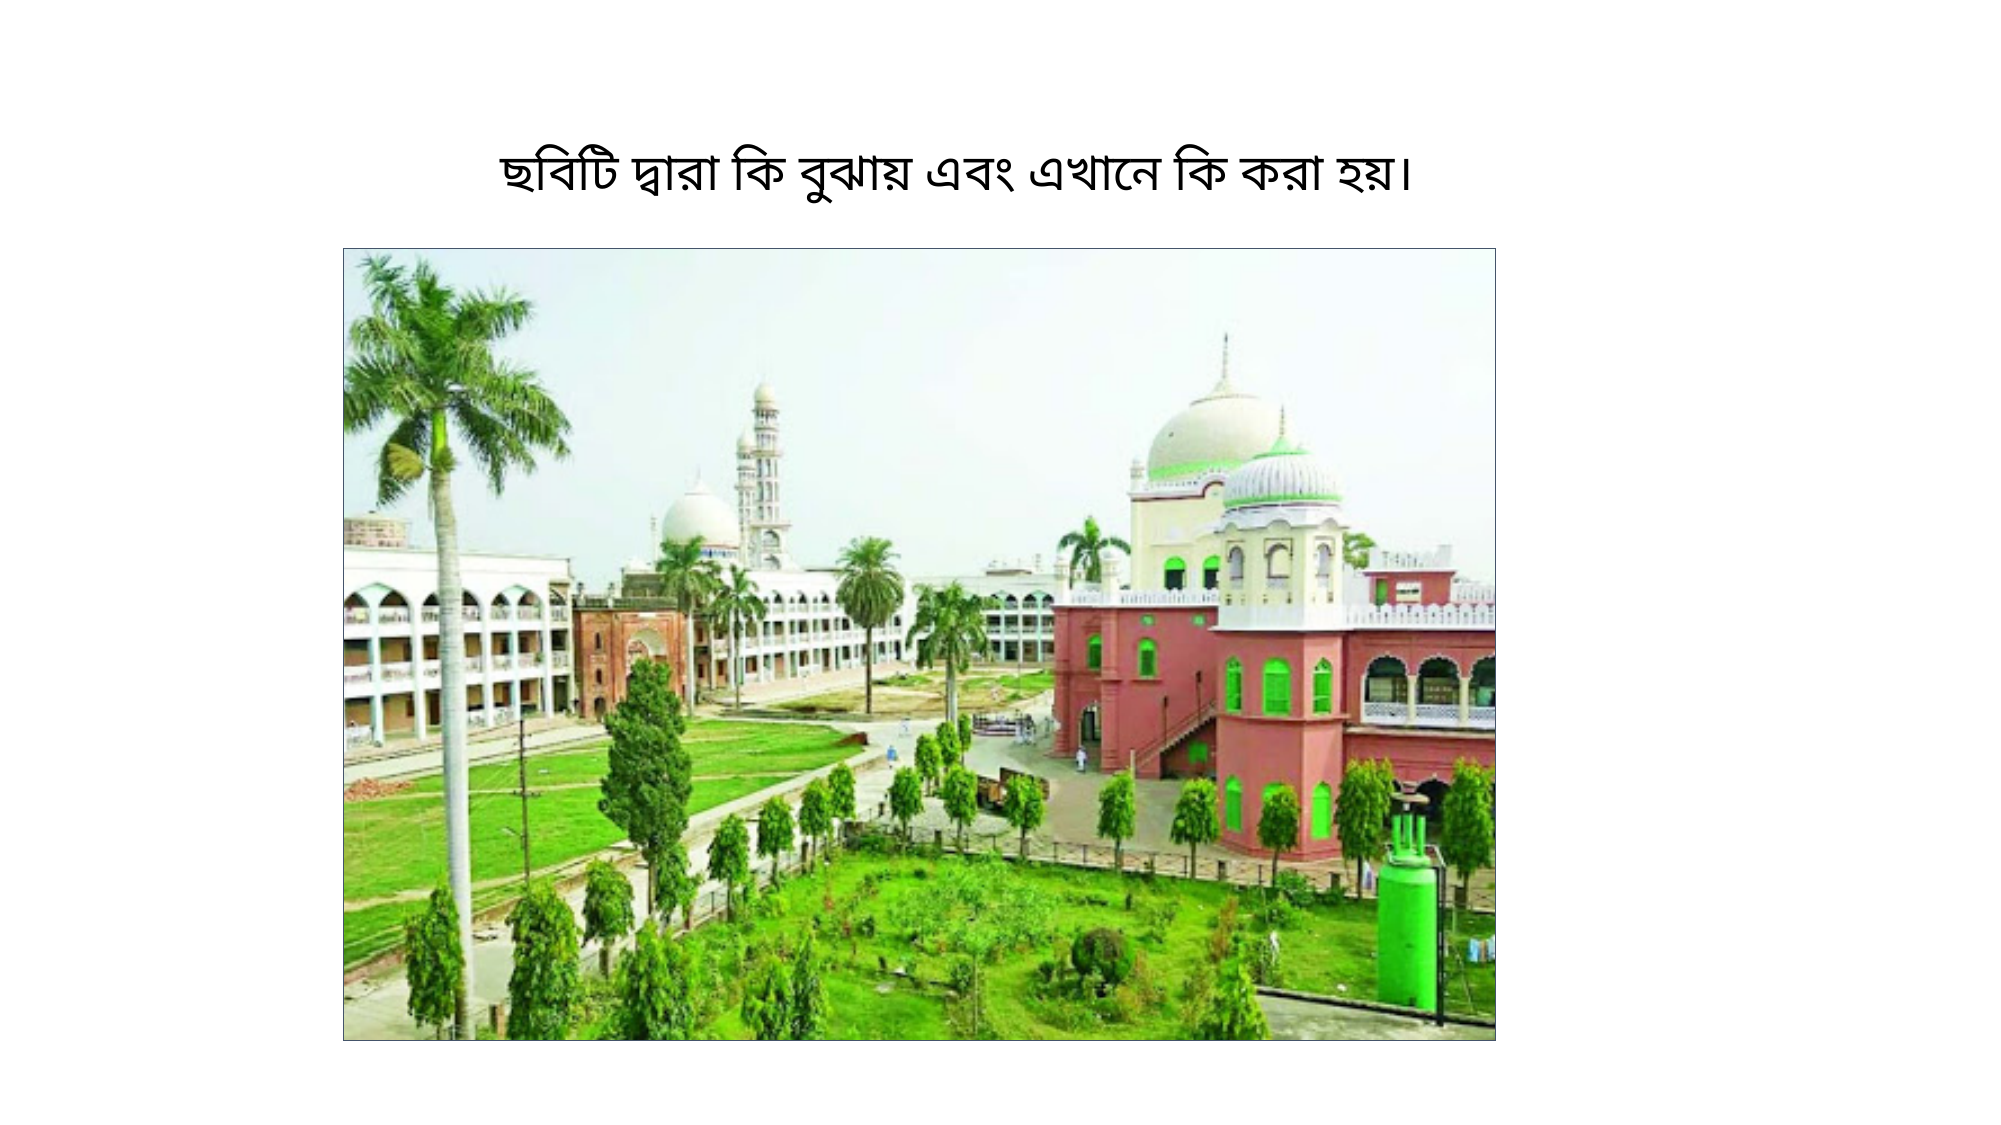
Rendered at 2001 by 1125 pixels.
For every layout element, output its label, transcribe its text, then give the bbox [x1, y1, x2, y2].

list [343, 248, 1496, 1041]
title ছবিটি দ্বারা কি বুঝায় এবং এখানে কি করা হয়। [485, 121, 1443, 227]
